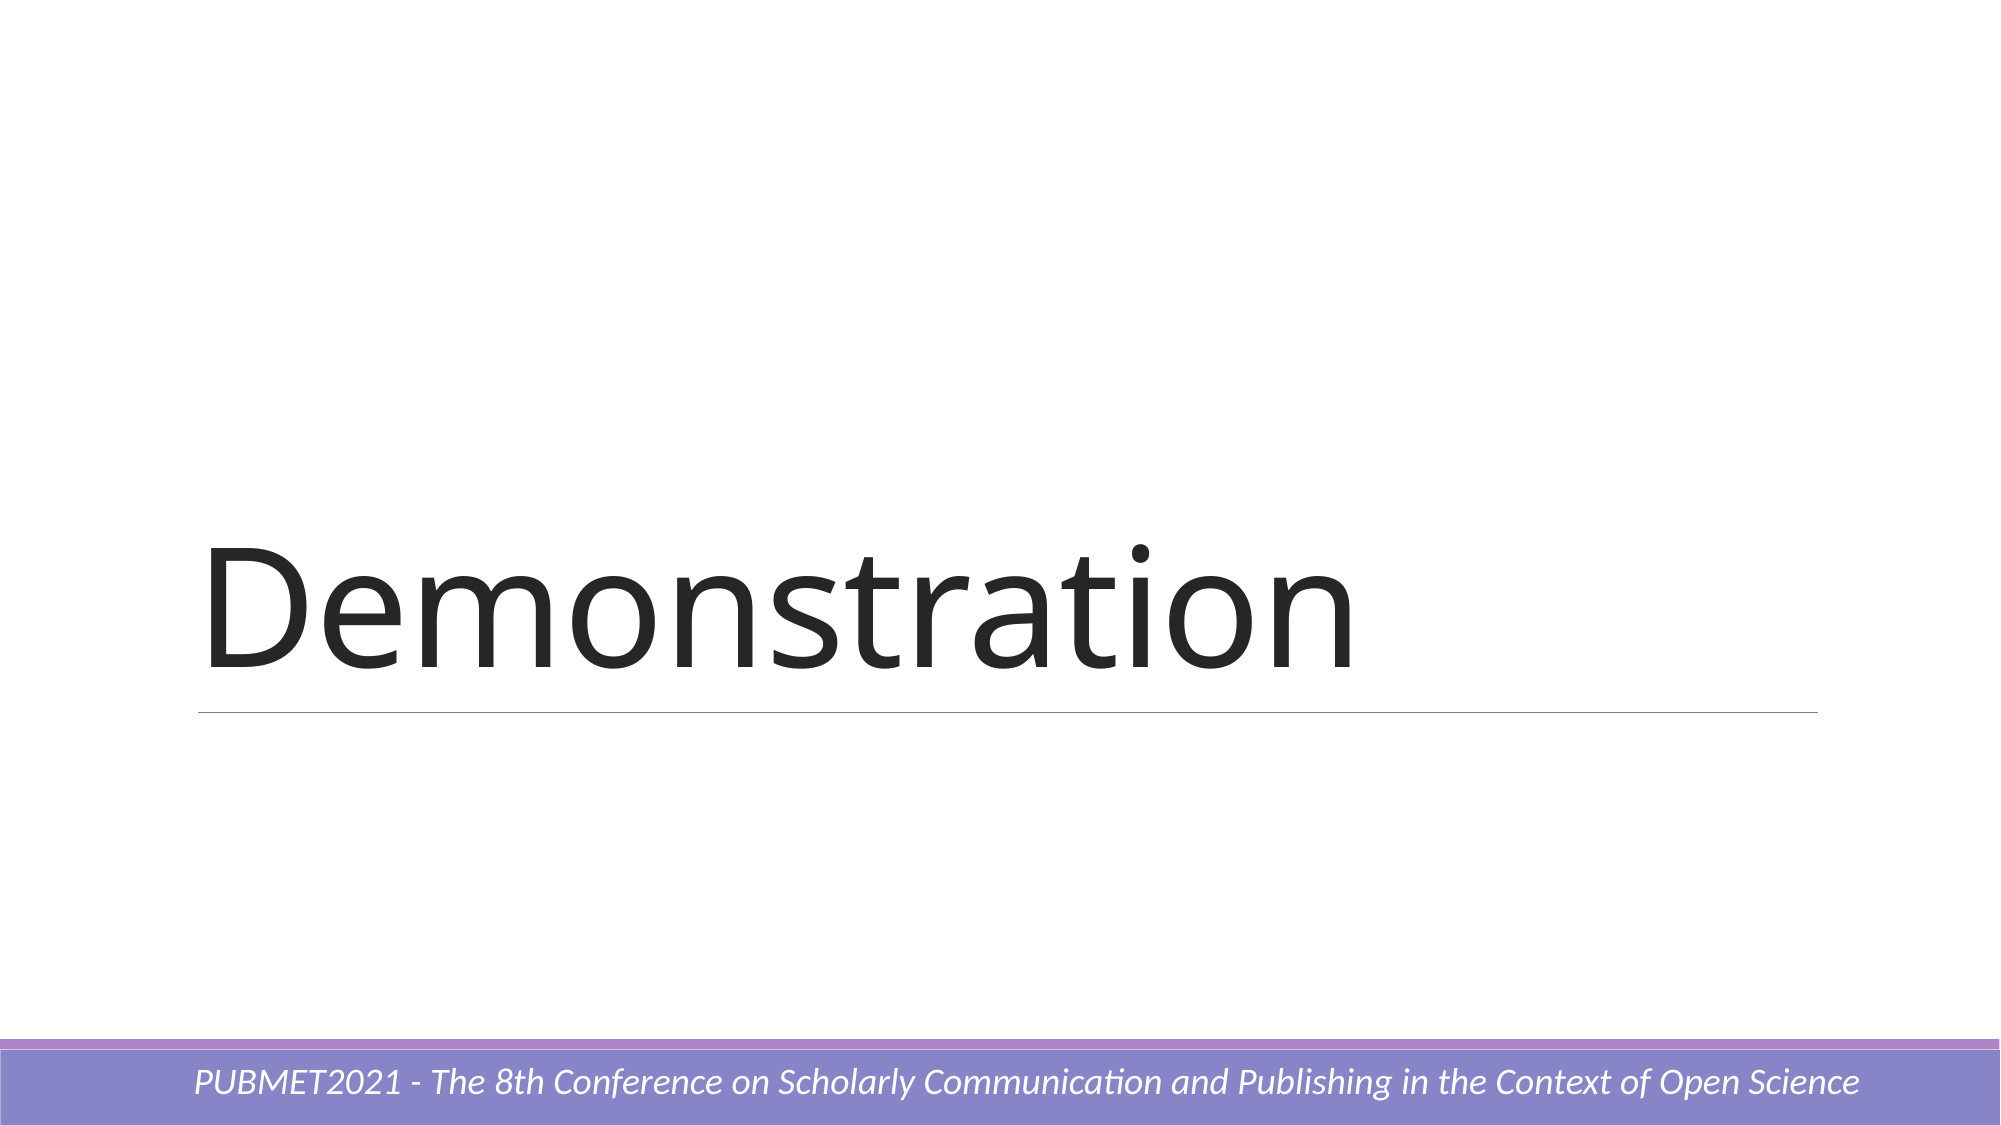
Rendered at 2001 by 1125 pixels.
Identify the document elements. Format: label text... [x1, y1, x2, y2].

text_box PUBMET2021 - The 8th Conference on Scholarly Communication and Publishing in the Context of Open Science [63, 1049, 2000, 1110]
title Demonstration [180, 124, 1830, 710]
